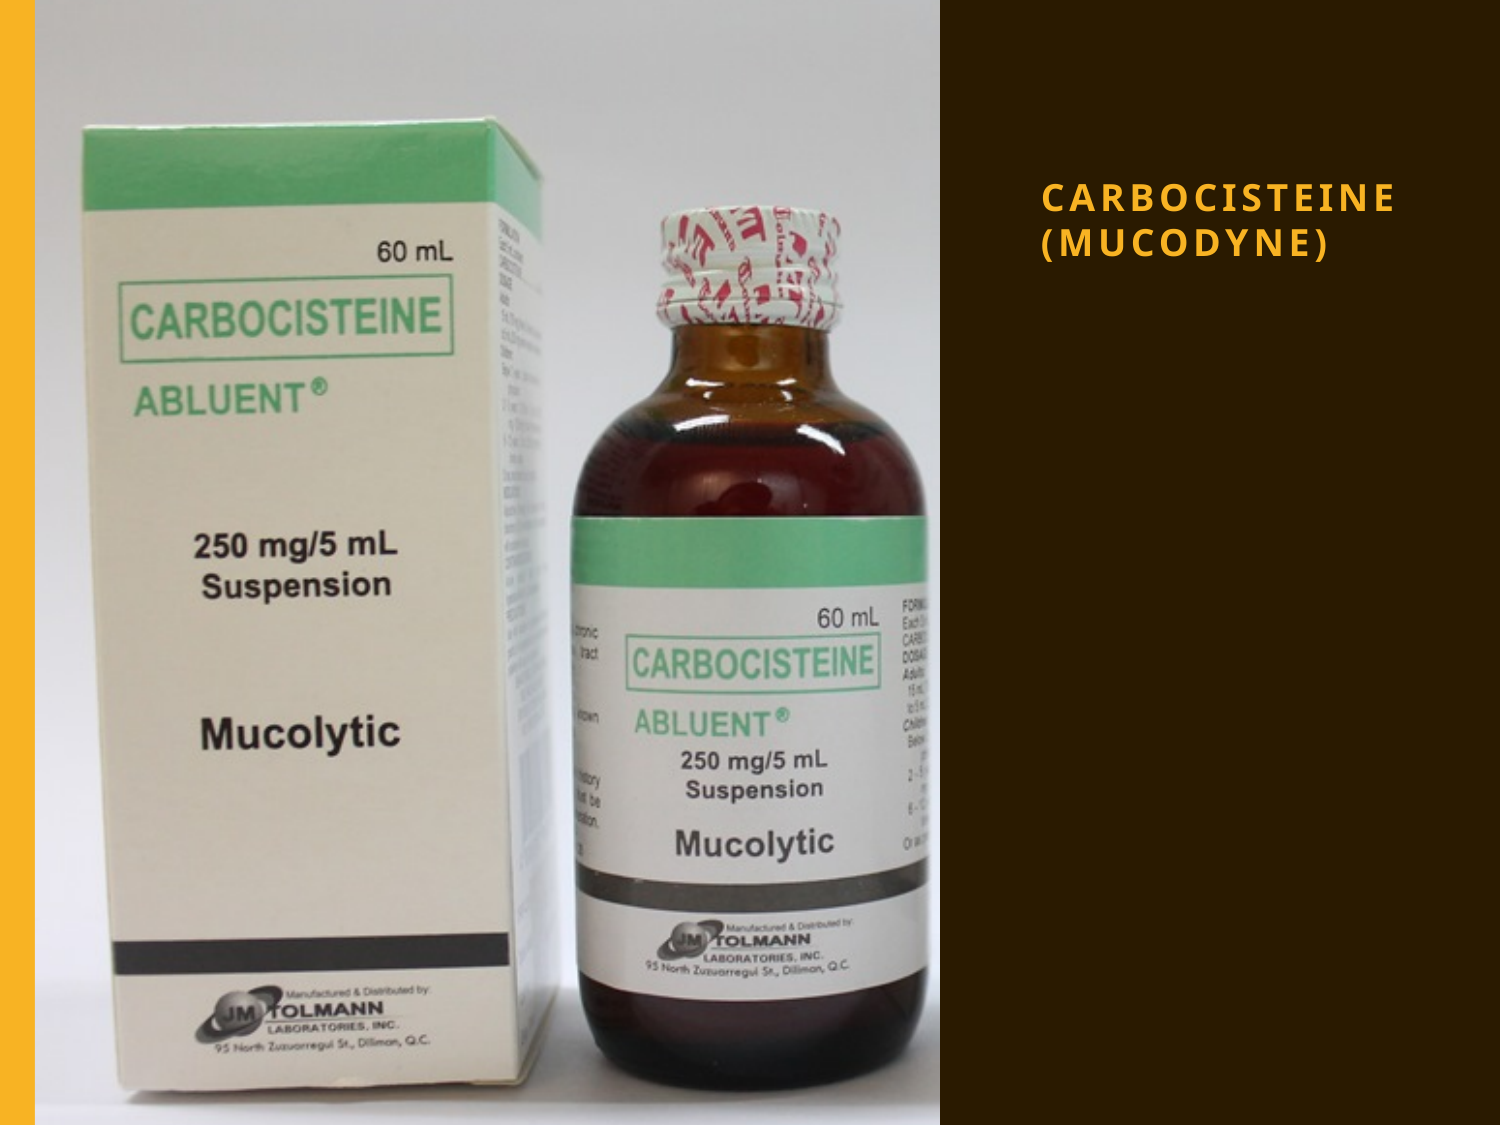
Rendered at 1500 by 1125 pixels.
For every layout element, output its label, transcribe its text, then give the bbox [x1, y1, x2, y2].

picture [34, 0, 940, 1125]
title Carbocisteine (mucodyne) [1025, 75, 1500, 272]
